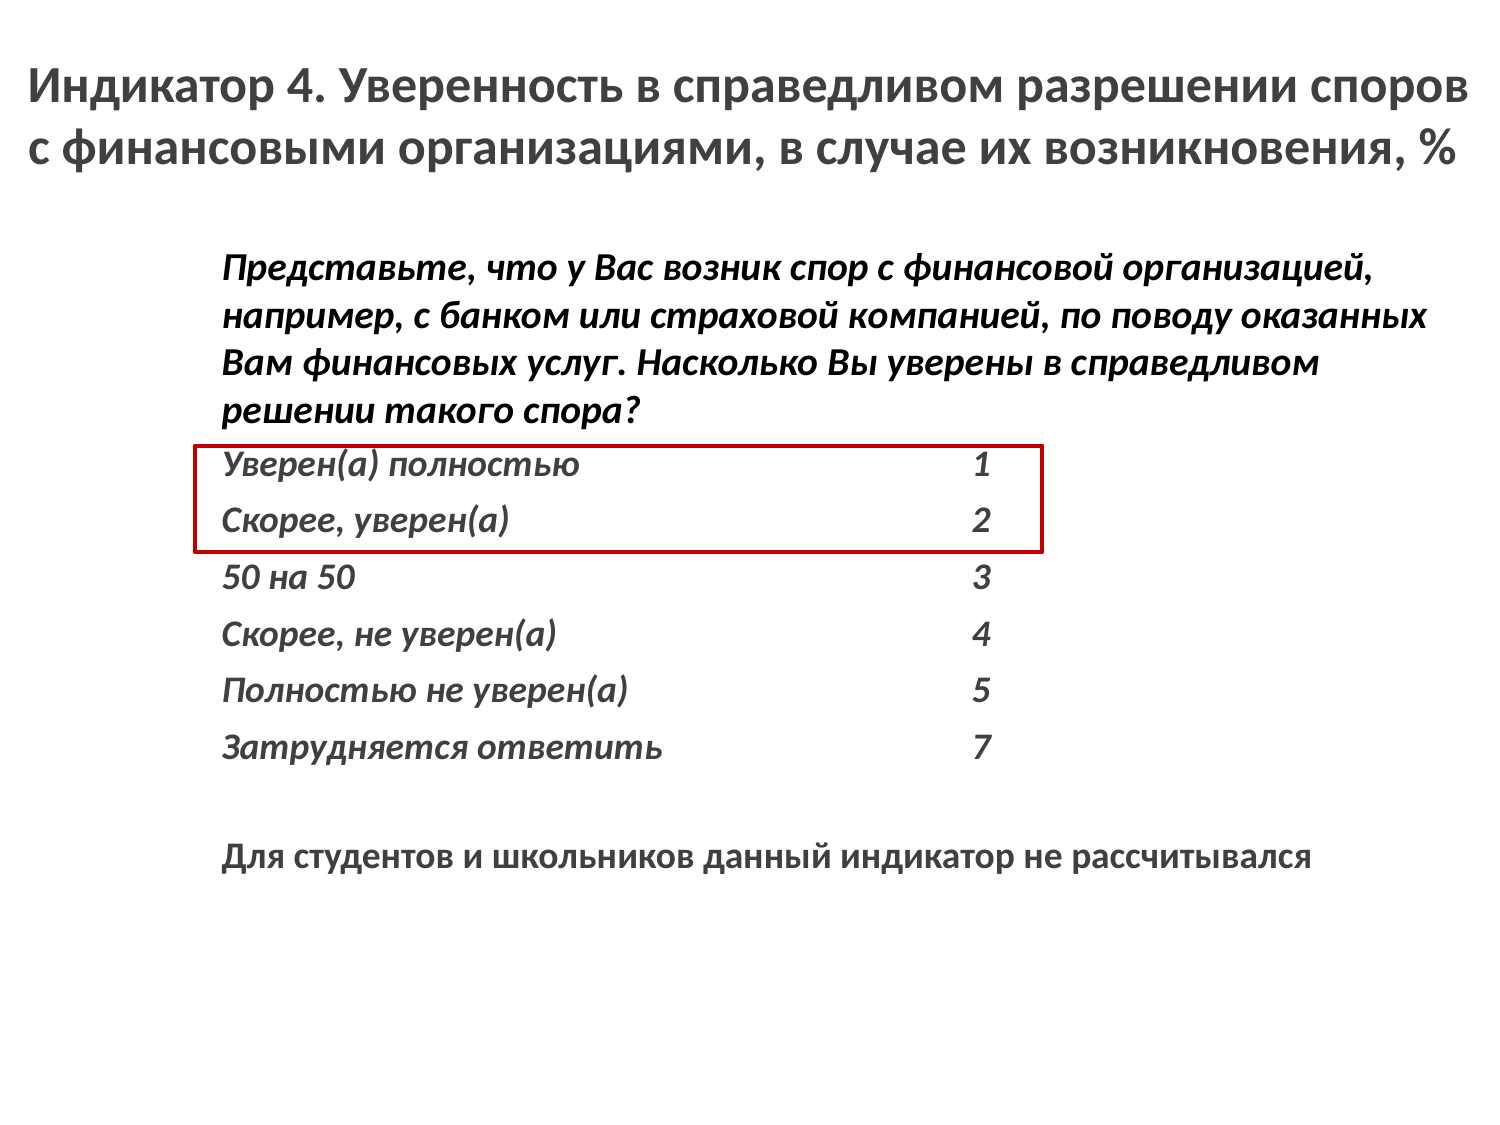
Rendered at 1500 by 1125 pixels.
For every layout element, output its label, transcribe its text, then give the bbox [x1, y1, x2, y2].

title Индикатор 4. Уверенность в справедливом разрешении споров с финансовыми организациями, в случае их возникновения, % [0, 19, 1499, 207]
text_box [193, 444, 1044, 554]
list Представьте, что у Вас возник спор с финансовой организацией, например, с банком или страховой компанией, по поводу оказанных Вам финансовых услуг. Насколько Вы уверены в справедливом решении такого спора? Уверен(а) полностью 1 Скорее, уверен(а) 2 50 на 50 3 Скорее, не уверен(а) 4 Полностью не уверен(а) 5 Затрудняется ответить 7 Для студентов и школьников данный индикатор не рассчитывался [206, 233, 1483, 977]
